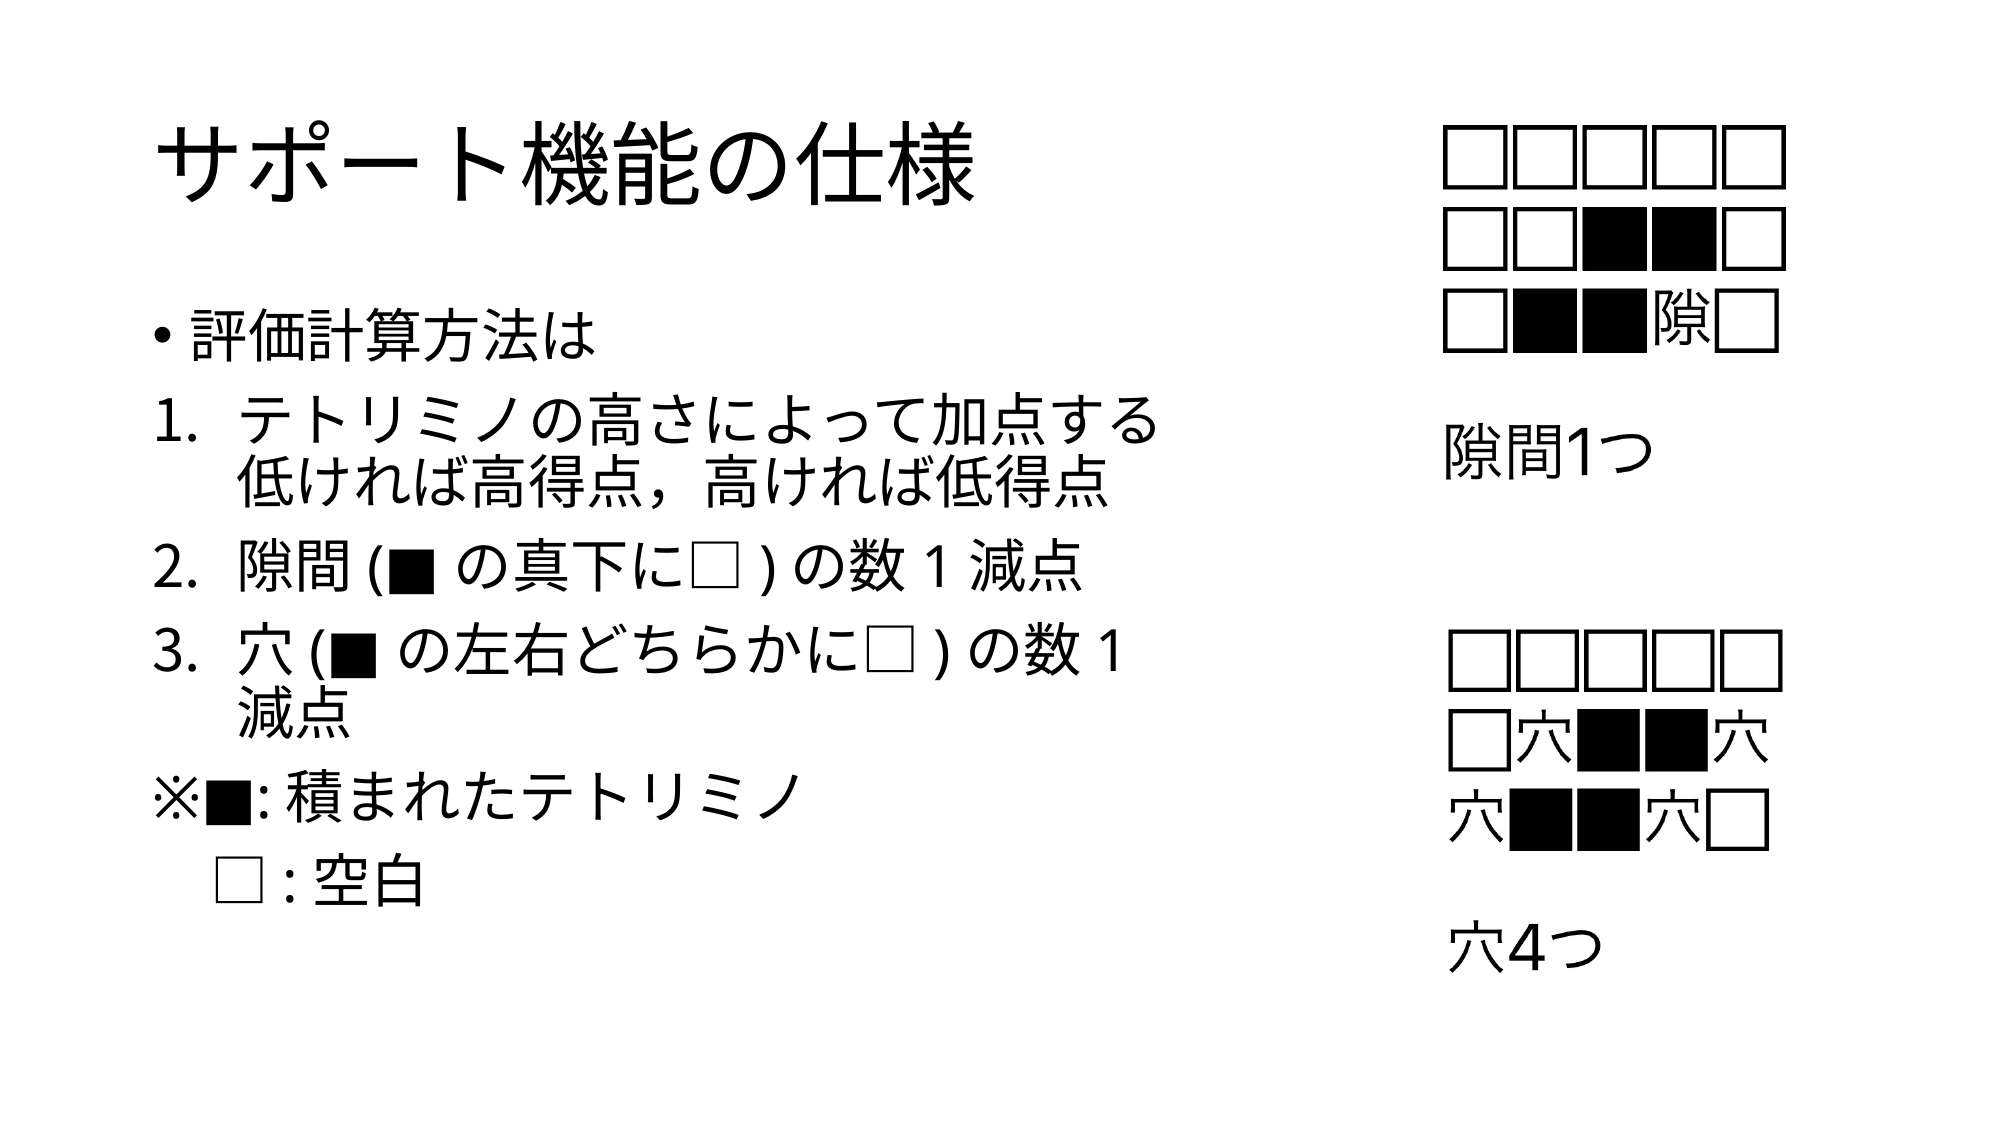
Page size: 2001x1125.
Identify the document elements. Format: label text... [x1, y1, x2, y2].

list 評価計算方法は テトリミノの高さによって加点する低ければ高得点，高ければ低得点 隙間(■の真下に□)の数1減点 穴(■の左右どちらかに□)の数1減点 ※■:積まれたテトリミノ □:空白 [137, 299, 1216, 1014]
title サポート機能の仕様 [137, 59, 1362, 278]
picture [1362, 42, 1876, 1044]
